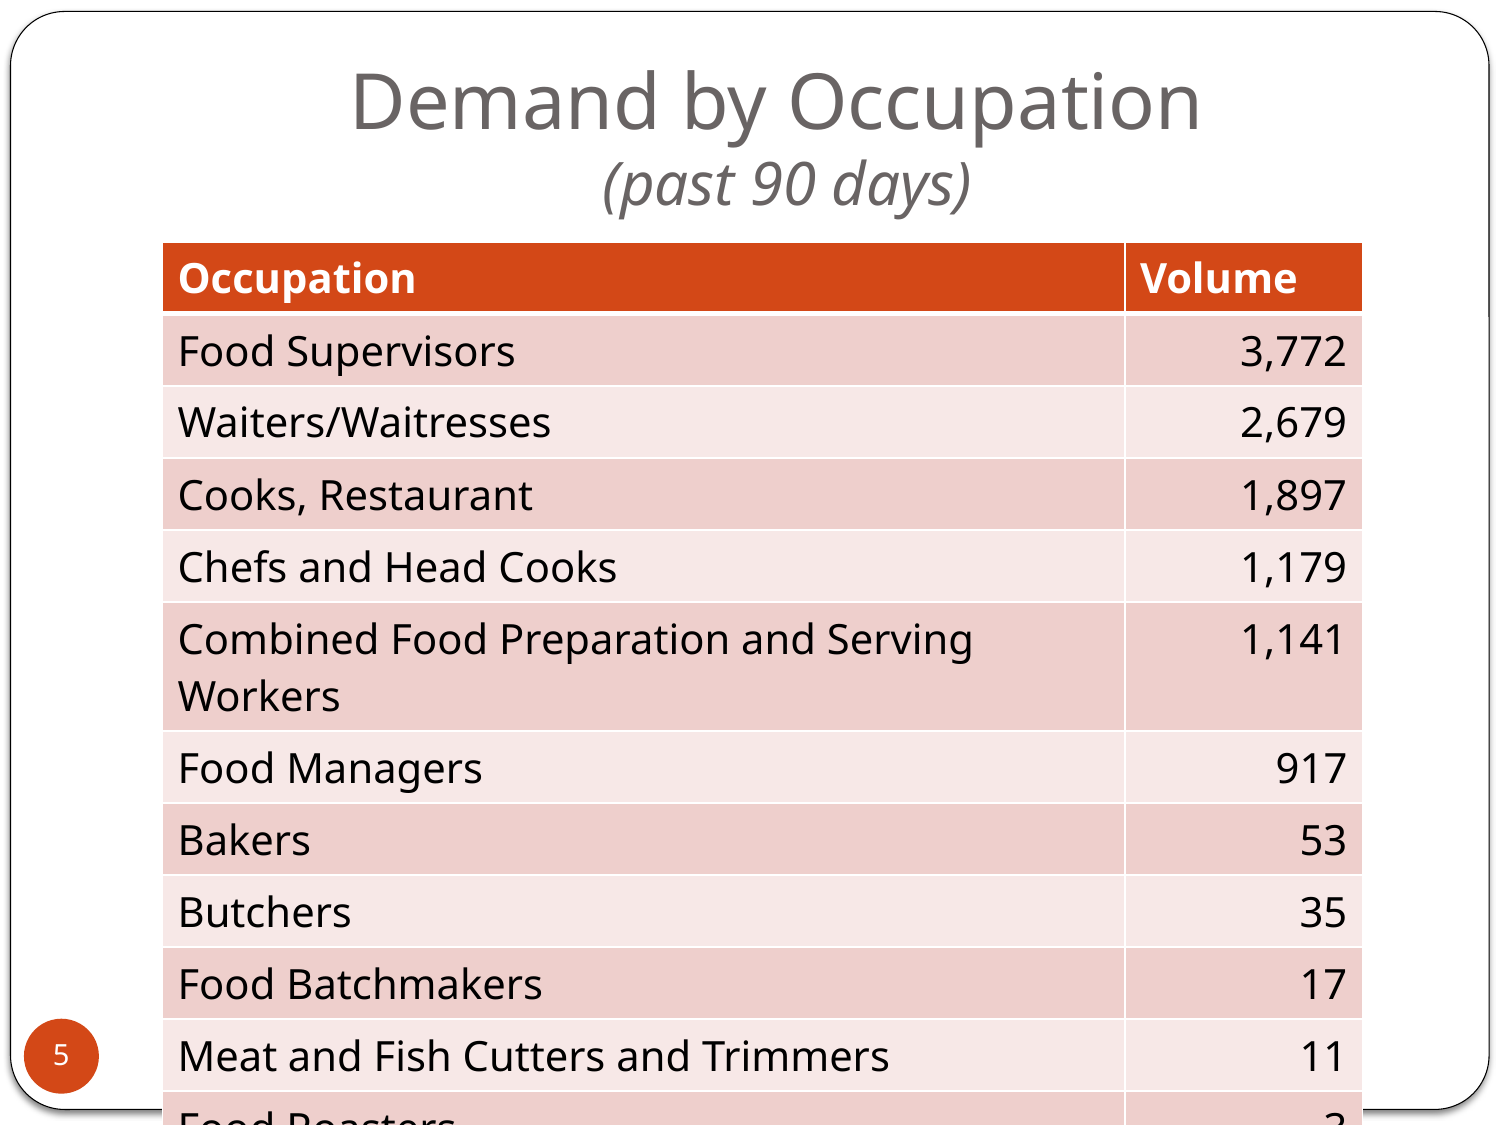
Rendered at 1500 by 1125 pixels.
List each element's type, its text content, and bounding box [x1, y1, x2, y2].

table_cell 1,141 [1126, 603, 1362, 730]
table_cell 917 [1126, 732, 1362, 802]
table_cell 11 [1126, 1020, 1362, 1090]
table_cell Meat and Fish Cutters and Trimmers [163, 1020, 1124, 1090]
table_cell Waiters/Waitresses [163, 387, 1124, 457]
table_cell Bakers [163, 804, 1124, 874]
table_cell Food Managers [163, 732, 1124, 802]
table_cell 1,179 [1126, 531, 1362, 601]
slide_number 5 [23, 1018, 99, 1094]
table_cell Combined Food Preparation and Serving Workers [163, 603, 1124, 730]
table_cell Food Batchmakers [163, 948, 1124, 1018]
table_cell 35 [1126, 876, 1362, 946]
table_cell 1,897 [1126, 459, 1362, 529]
table_cell Food Roasters [163, 1092, 1124, 1125]
table_cell 2,679 [1126, 387, 1362, 457]
table_header Occupation [163, 243, 1124, 311]
table_cell 17 [1126, 948, 1362, 1018]
table_cell 3 [1126, 1092, 1362, 1125]
table_header Volume [1126, 243, 1362, 311]
title Demand by Occupation (past 90 days) [150, 45, 1425, 233]
table_cell Cooks, Restaurant [163, 459, 1124, 529]
table_cell Food Supervisors [163, 316, 1124, 385]
table_cell Chefs and Head Cooks [163, 531, 1124, 601]
table_cell 53 [1126, 804, 1362, 874]
table_cell Butchers [163, 876, 1124, 946]
table_cell 3,772 [1126, 316, 1362, 385]
